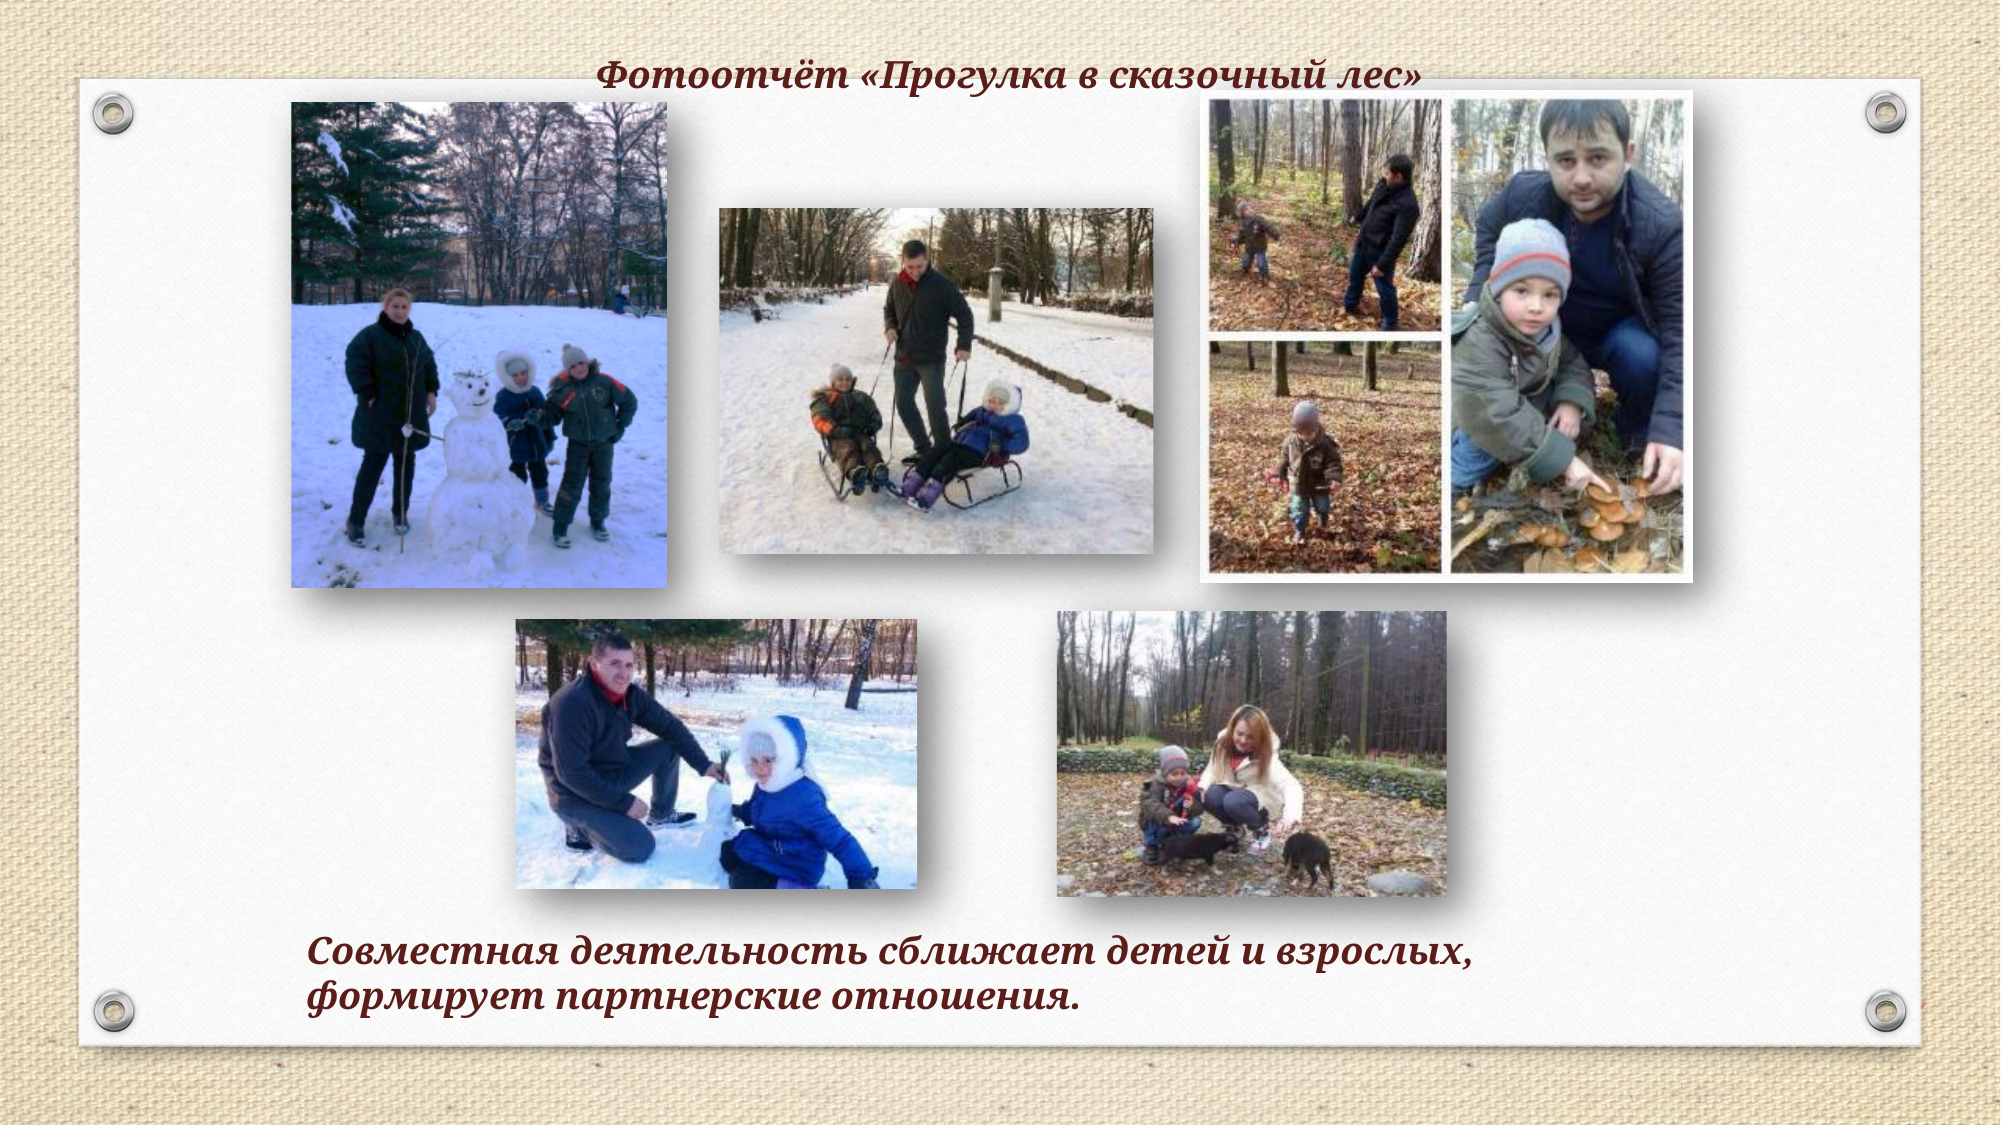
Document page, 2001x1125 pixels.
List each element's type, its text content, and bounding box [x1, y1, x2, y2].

text_box Фотоотчёт «Прогулка в сказочный лес» [580, 43, 1449, 104]
text_box Совместная деятельность сближает детей и взрослых, формирует партнерские отношения. [291, 919, 1721, 1025]
picture [0, 0, 2001, 1125]
